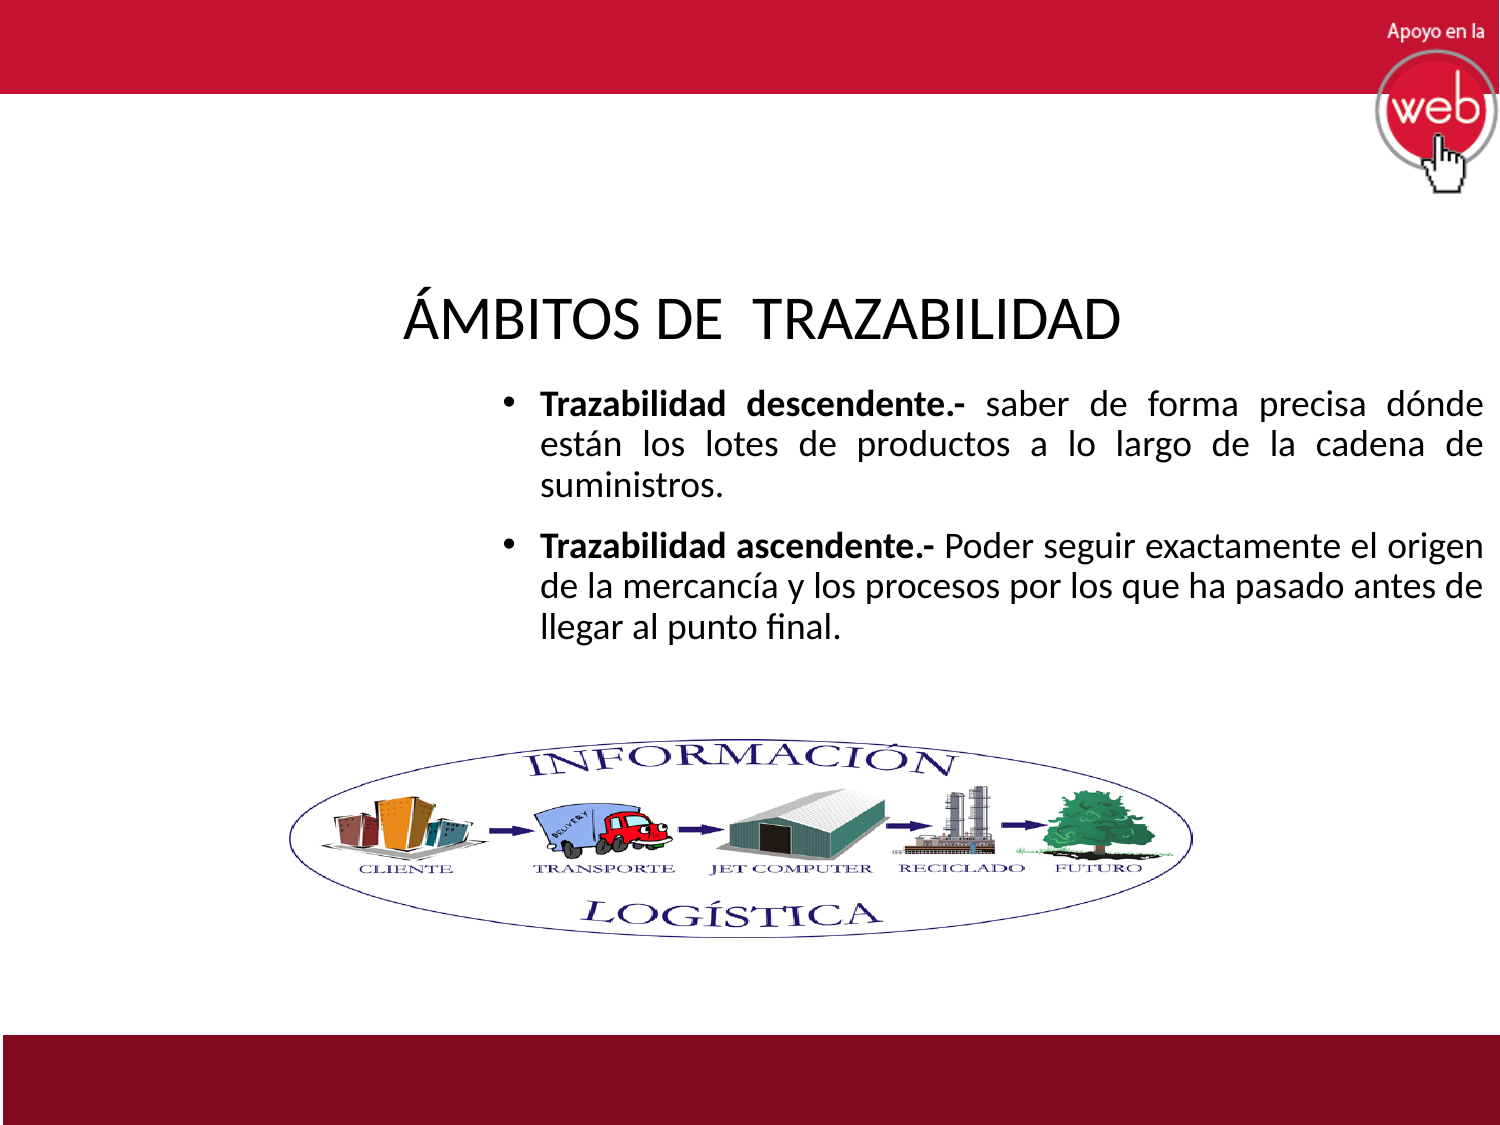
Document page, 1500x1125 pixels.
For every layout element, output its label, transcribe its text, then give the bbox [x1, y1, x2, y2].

list Trazabilidad descendente.- saber de forma precisa dónde están los lotes de productos a lo largo de la cadena de suministros. Trazabilidad ascendente.- Poder seguir exactamente el origen de la mercancía y los procesos por los que ha pasado antes de llegar al punto final. [487, 376, 1500, 713]
text_box ÁMBITOS DE TRAZABILIDAD [253, 270, 1273, 360]
picture [0, 0, 1500, 1125]
